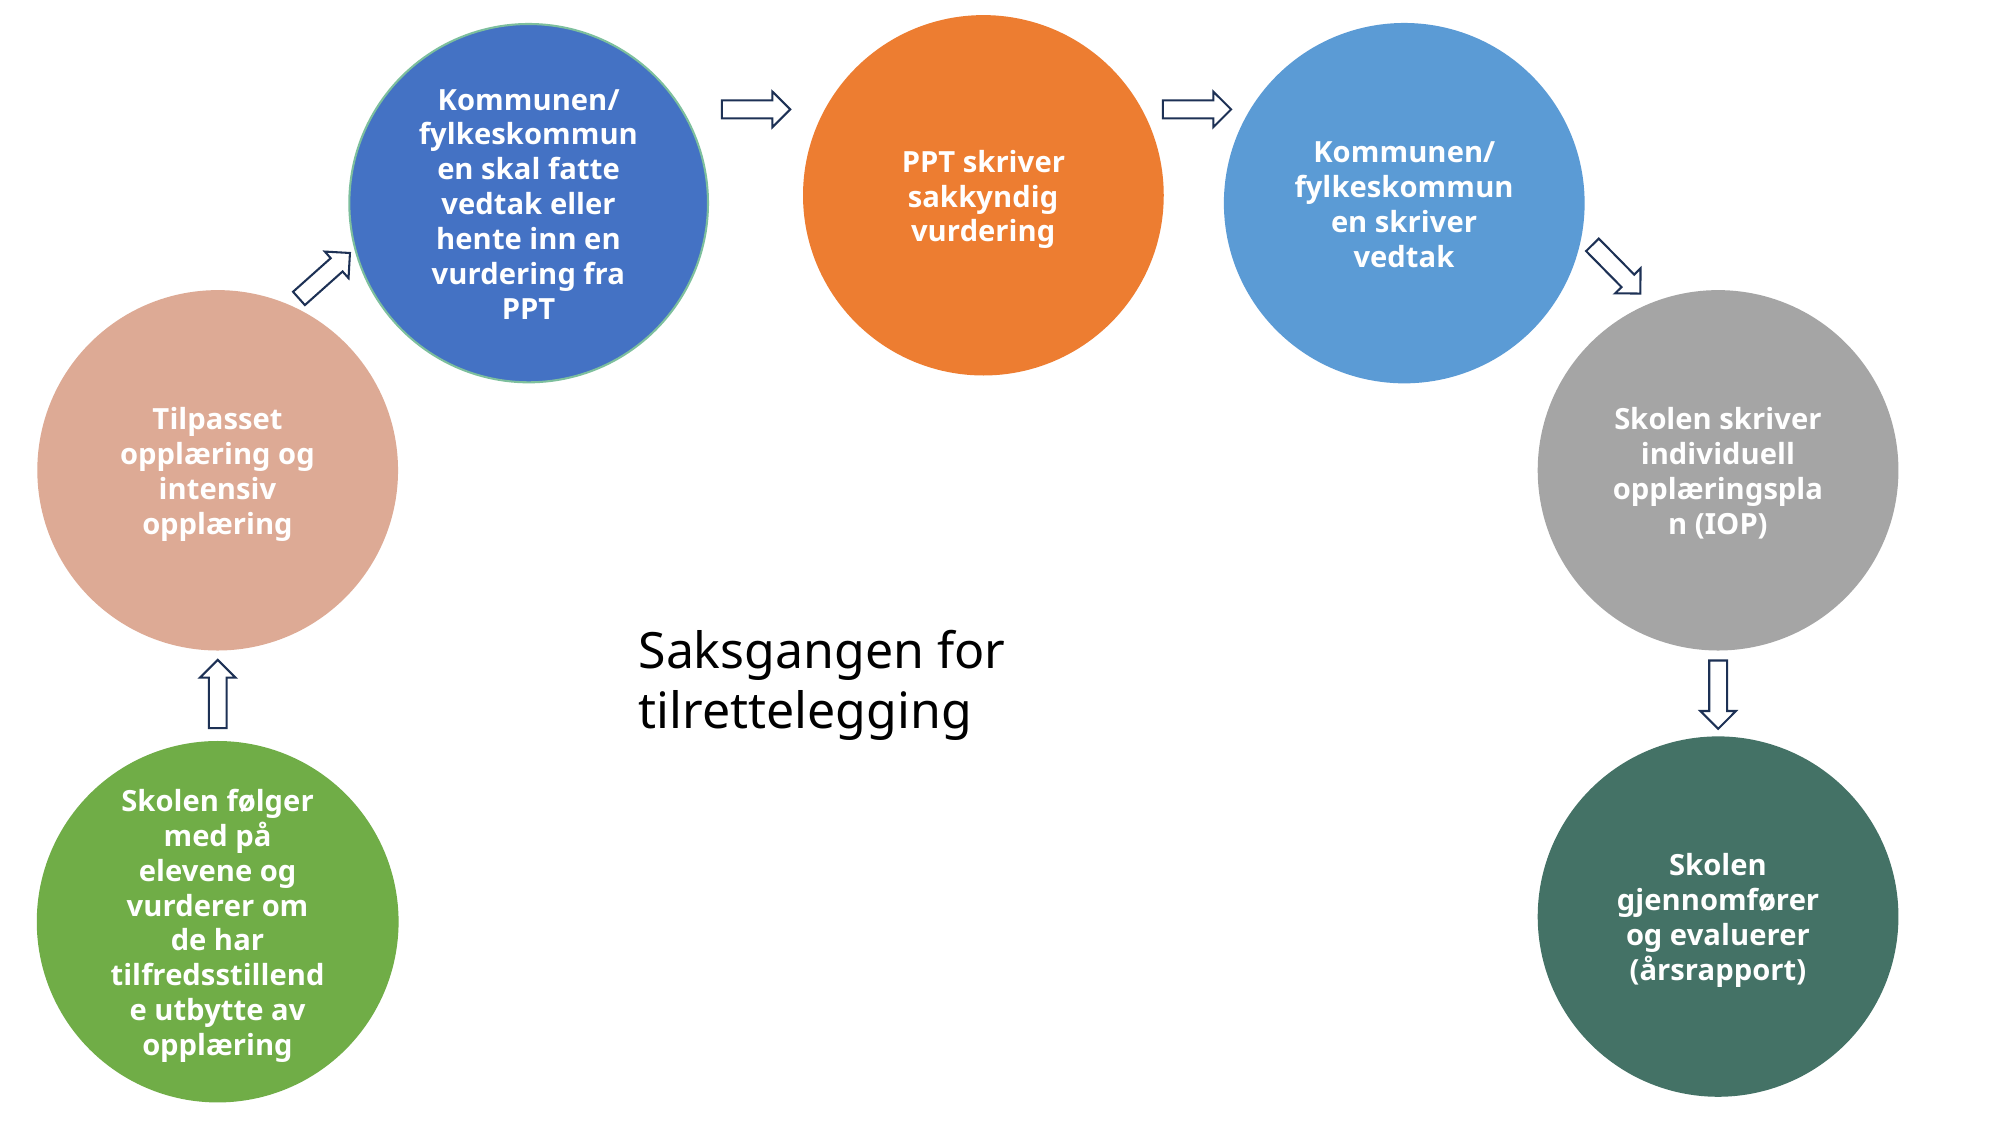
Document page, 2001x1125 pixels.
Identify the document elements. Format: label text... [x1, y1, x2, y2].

text_box [720, 89, 792, 130]
text_box [291, 250, 352, 307]
text_box Tilpasset opplæring og intensiv opplæring [37, 290, 399, 651]
text_box [1697, 659, 1739, 731]
text_box Saksgangen for tilrettelegging [623, 610, 1343, 746]
text_box Skolen følger med på elevene og vurderer om de har tilfredsstillende utbytte av opplæring [36, 740, 399, 1103]
text_box Skolen gjennomfører og evaluerer (årsrapport) [1537, 736, 1899, 1097]
text_box [1161, 89, 1233, 130]
text_box Kommunen/ fylkeskommunen skal fatte vedtak eller hente inn en vurdering fra PPT [348, 22, 710, 384]
text_box Kommunen/ fylkeskommunen skriver vedtak [1223, 22, 1585, 384]
text_box Skolen skriver individuell opplæringsplan (IOP) [1537, 290, 1899, 651]
text_box PPT skriver sakkyndig vurdering [803, 15, 1164, 376]
text_box [197, 658, 239, 730]
text_box [1584, 237, 1642, 295]
